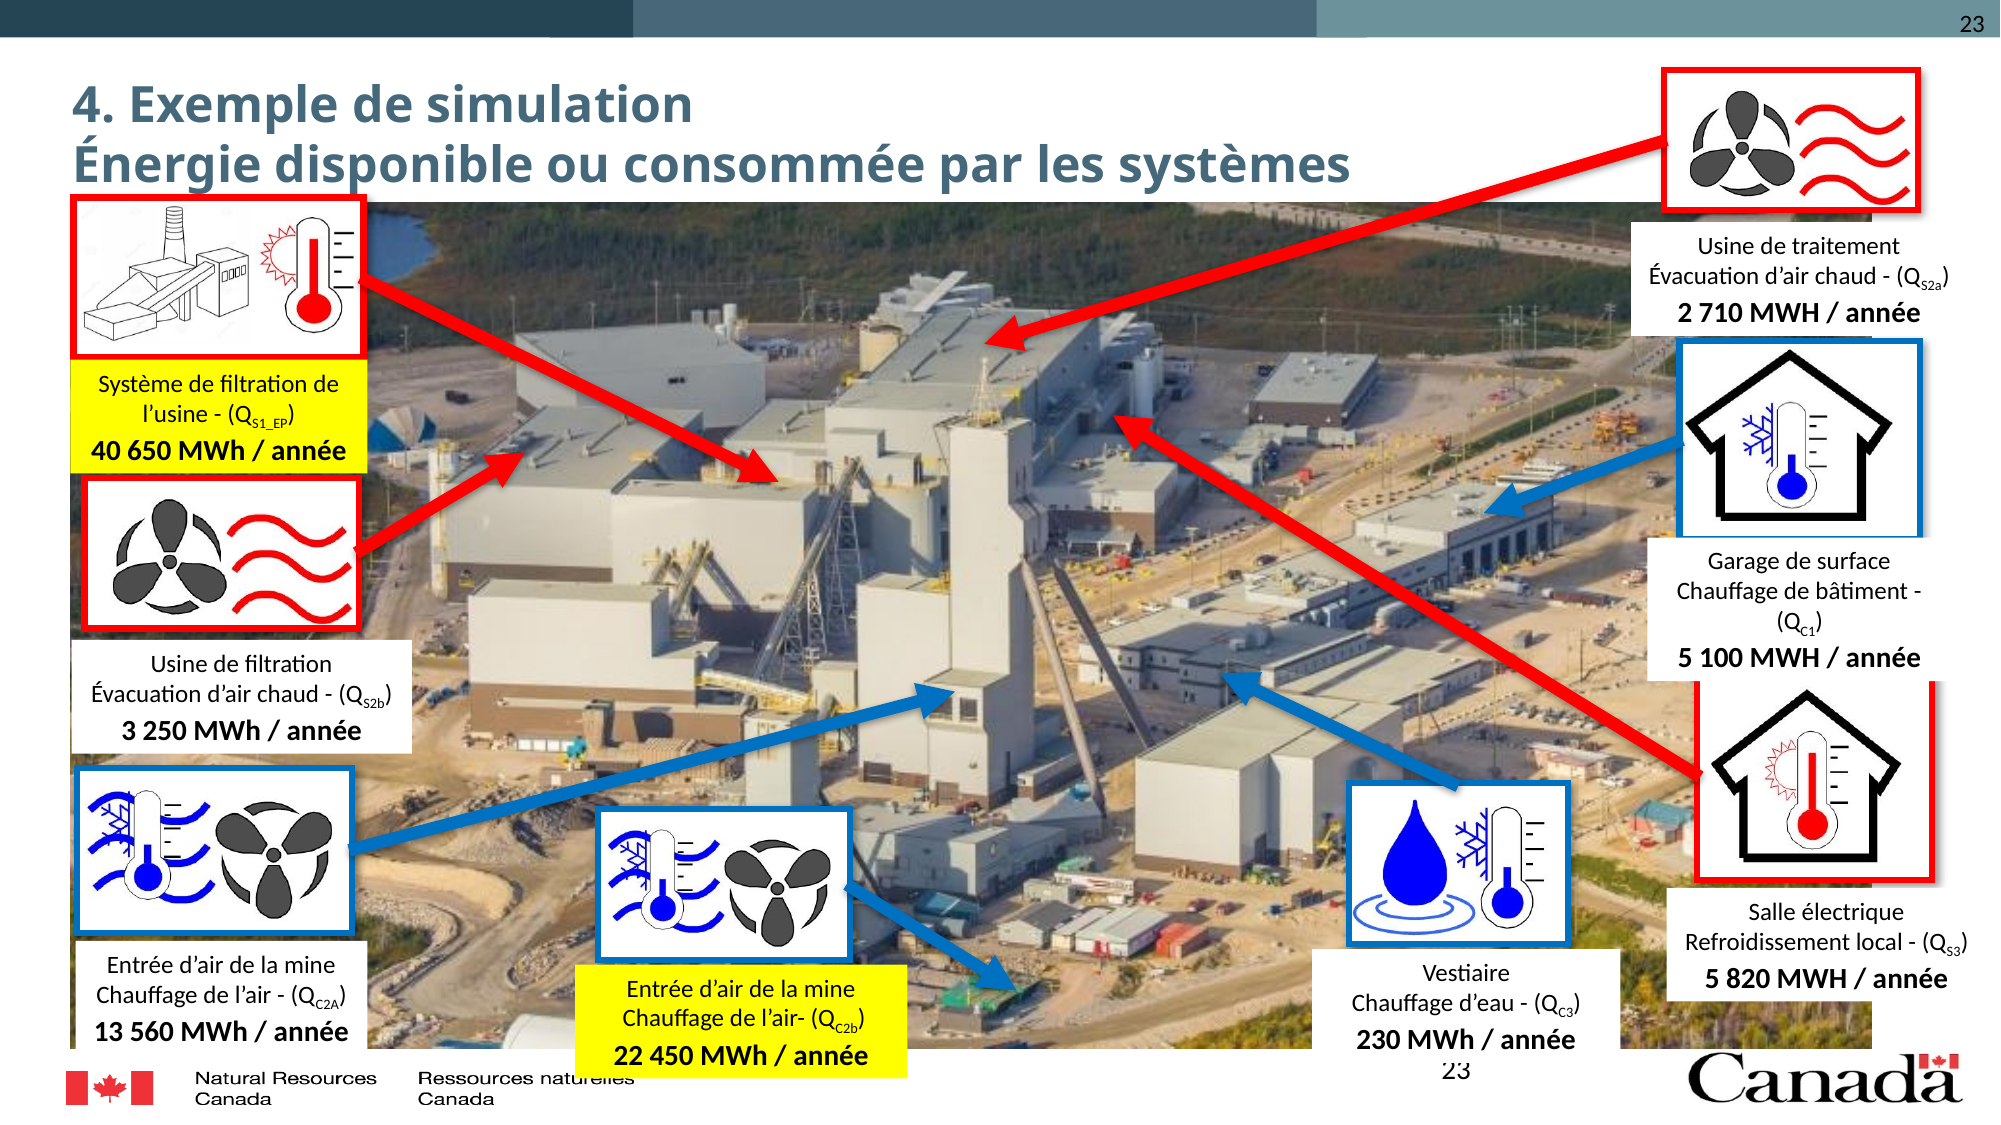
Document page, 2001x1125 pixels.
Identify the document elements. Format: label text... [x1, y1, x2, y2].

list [76, 200, 361, 355]
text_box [846, 884, 1017, 991]
slide_number 23 [1426, 1042, 1894, 1103]
picture [1683, 1049, 1967, 1105]
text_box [355, 452, 526, 554]
text_box Usine de traitement Évacuation d’air chaud - (QS2a) 2 710 MWH / année [1880, 222, 1968, 336]
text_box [984, 139, 1668, 344]
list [1351, 787, 1565, 941]
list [1699, 677, 1929, 877]
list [600, 859, 847, 958]
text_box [1112, 415, 1701, 778]
text_box Entrée d’air de la mine Chauffage de l’air- (QC2b) 22 450 MWh / année [575, 1060, 908, 1079]
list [1682, 343, 1917, 536]
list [87, 480, 357, 626]
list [1666, 73, 1915, 207]
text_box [348, 691, 956, 851]
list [79, 770, 350, 930]
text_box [1219, 672, 1459, 787]
text_box Garage de surface Chauffage de bâtiment - (QC1) 5 100 MWH / année [1880, 537, 1952, 682]
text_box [360, 277, 779, 483]
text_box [1483, 439, 1683, 514]
text_box Salle électrique Refroidissement local - (QS3) 5 820 MWH / année [1880, 887, 1987, 1002]
title 4. Exemple de simulation Énergie disponible ou consommée par les systèmes [57, 39, 1858, 227]
picture [66, 1071, 634, 1105]
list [70, 202, 1873, 1050]
